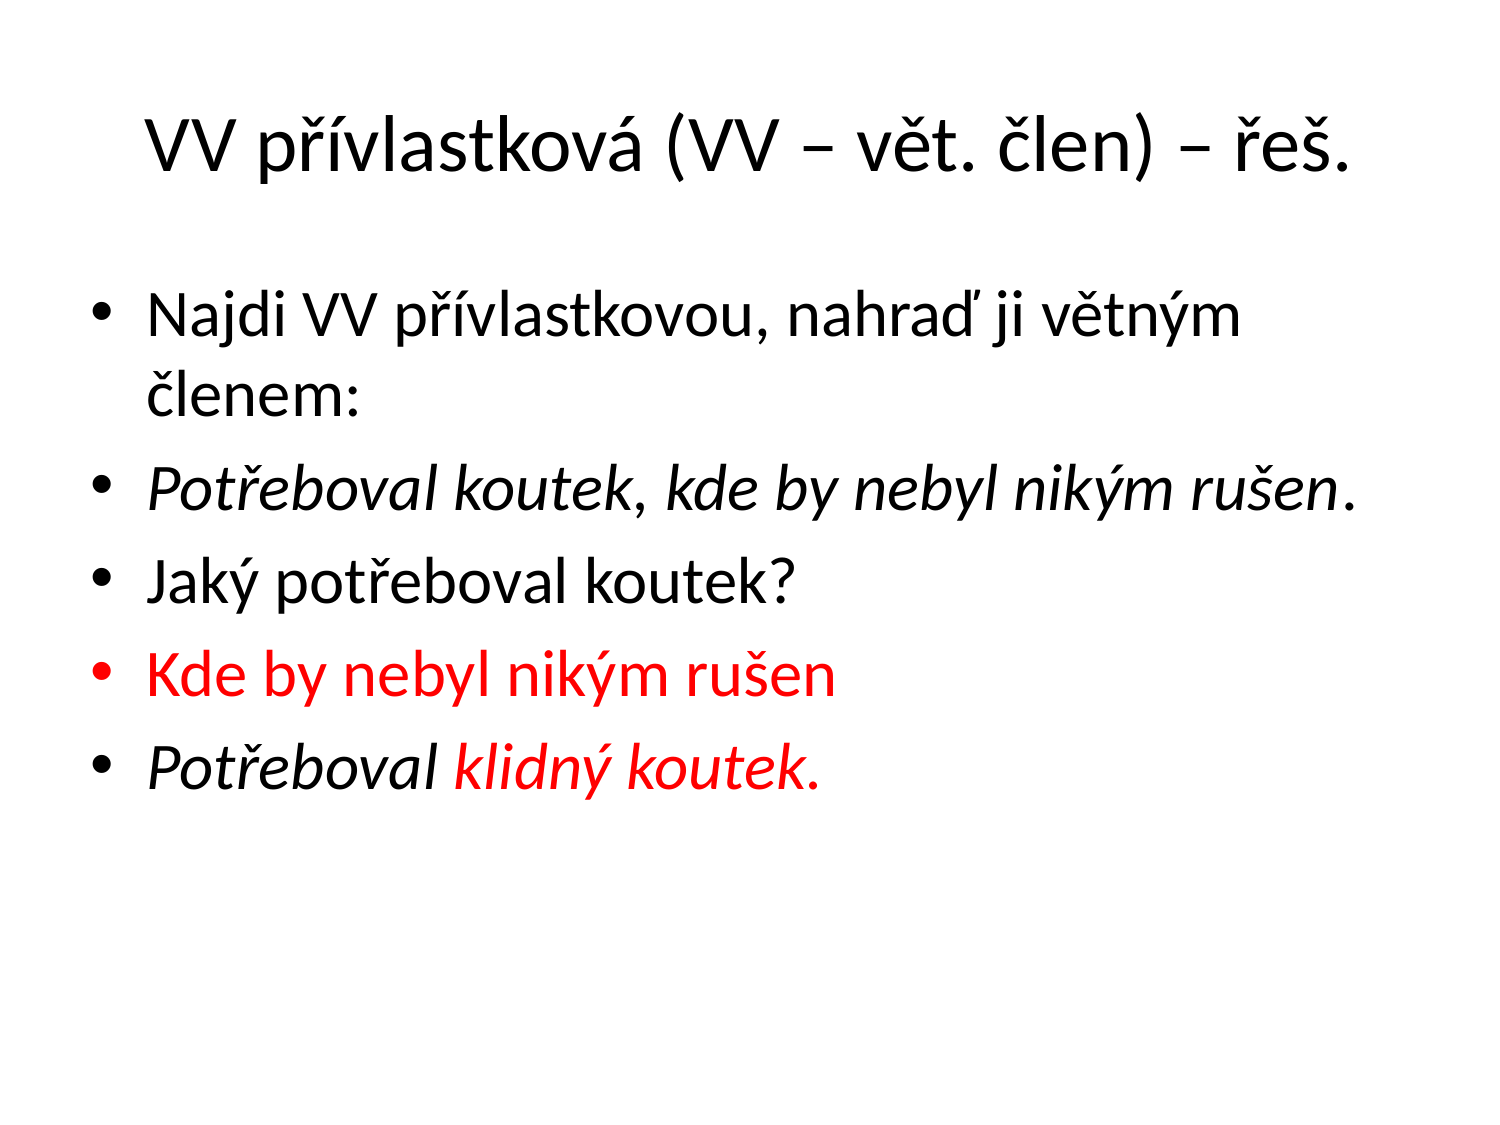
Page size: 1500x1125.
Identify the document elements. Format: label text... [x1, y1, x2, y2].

title VV přívlastková (VV – vět. člen) – řeš. [75, 45, 1425, 233]
list Najdi VV přívlastkovou, nahraď ji větným členem: Potřeboval koutek, kde by nebyl nikým rušen. Jaký potřeboval koutek? Kde by nebyl nikým rušen Potřeboval klidný koutek. [75, 262, 1425, 1005]
